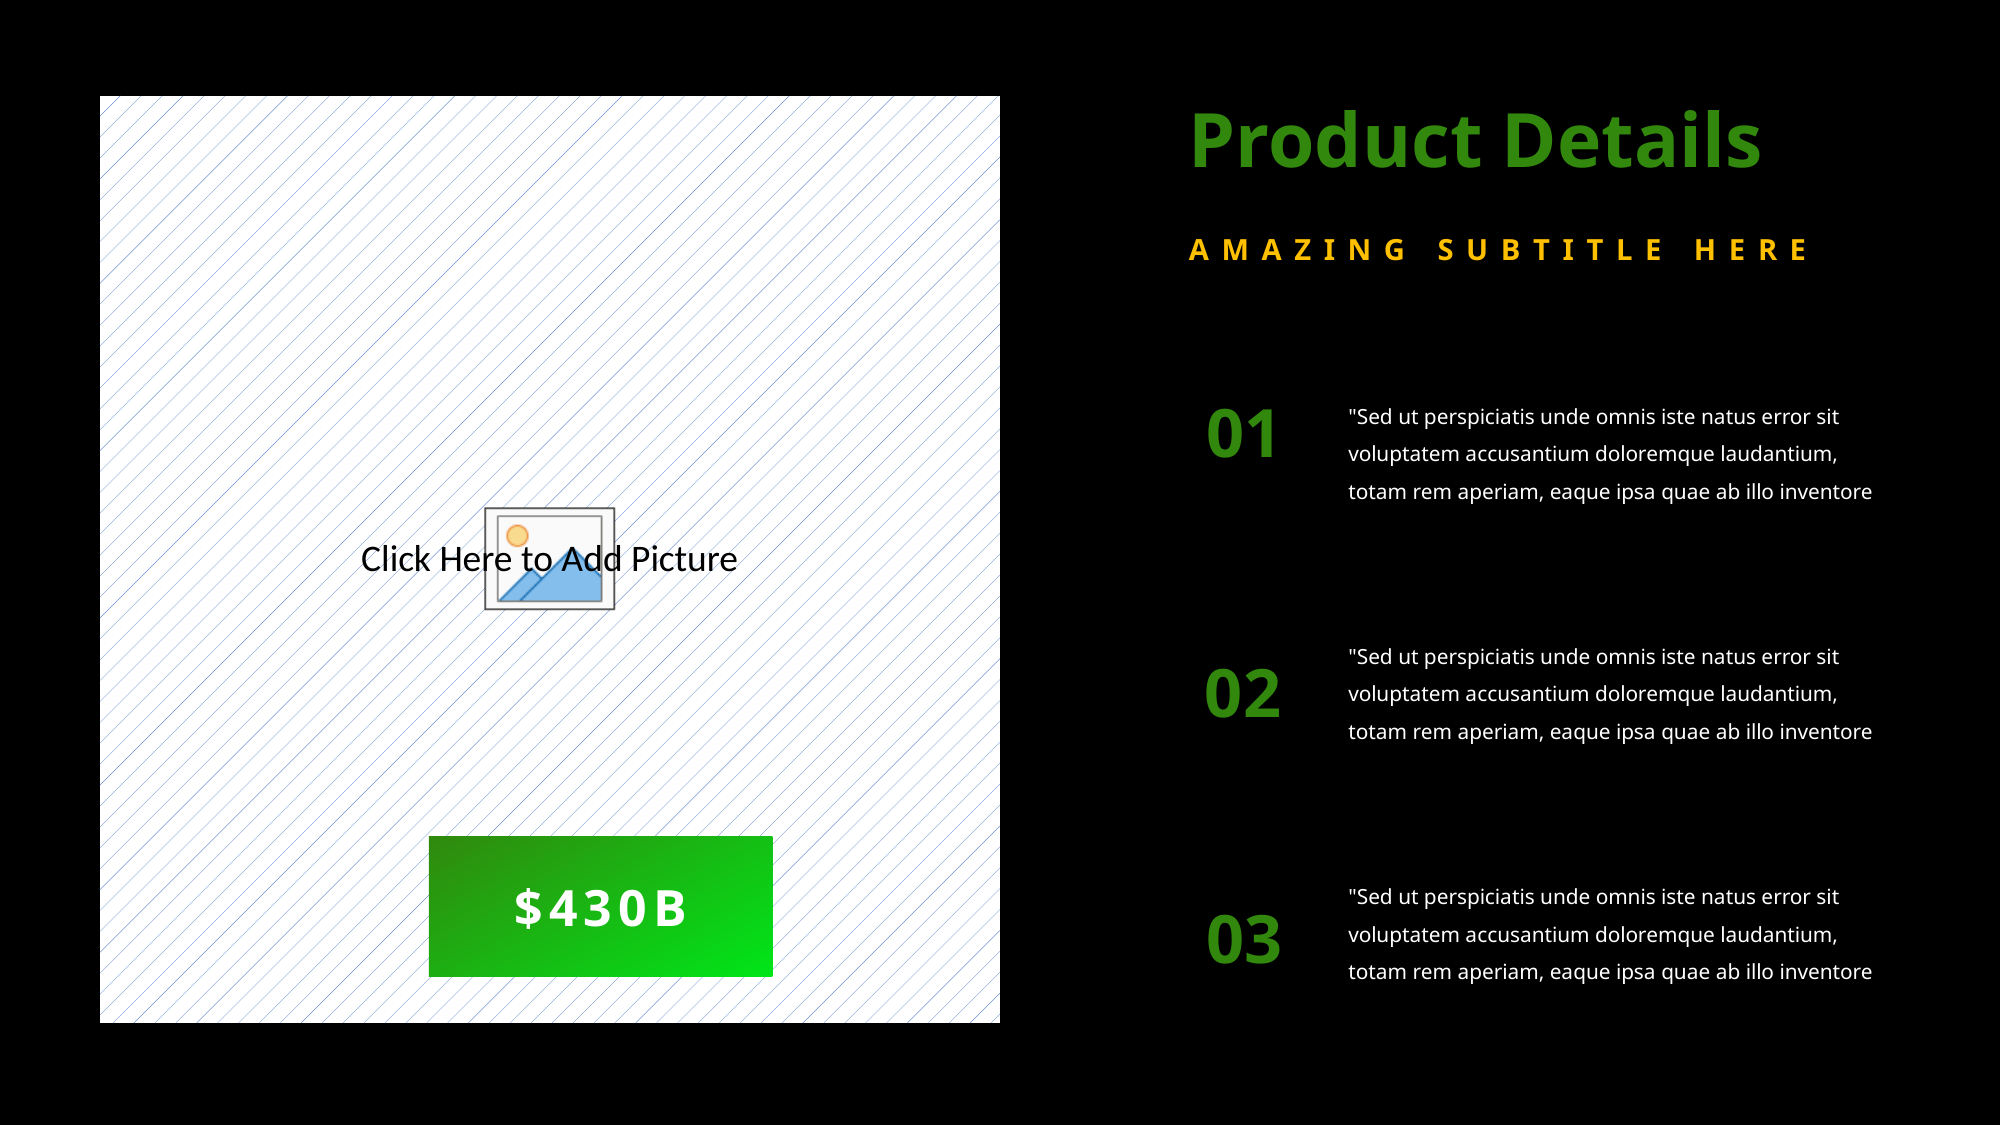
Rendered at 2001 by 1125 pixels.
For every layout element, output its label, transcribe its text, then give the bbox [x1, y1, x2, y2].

text_box Product Details [1174, 95, 1953, 205]
text_box "Sed ut perspiciatis unde omnis iste natus error sit voluptatem accusantium doloremque laudantium, totam rem aperiam, eaque ipsa quae ab illo inventore [1333, 383, 1899, 558]
picture [99, 95, 1000, 1023]
text_box 03 [1165, 889, 1323, 984]
text_box AMAZING SUBTITLE HERE [1174, 205, 1953, 299]
text_box "Sed ut perspiciatis unde omnis iste natus error sit voluptatem accusantium doloremque laudantium, totam rem aperiam, eaque ipsa quae ab illo inventore [1333, 623, 1899, 798]
text_box 01 [1165, 383, 1323, 479]
text_box 02 [1164, 643, 1322, 739]
text_box "Sed ut perspiciatis unde omnis iste natus error sit voluptatem accusantium doloremque laudantium, totam rem aperiam, eaque ipsa quae ab illo inventore [1333, 864, 1899, 1049]
